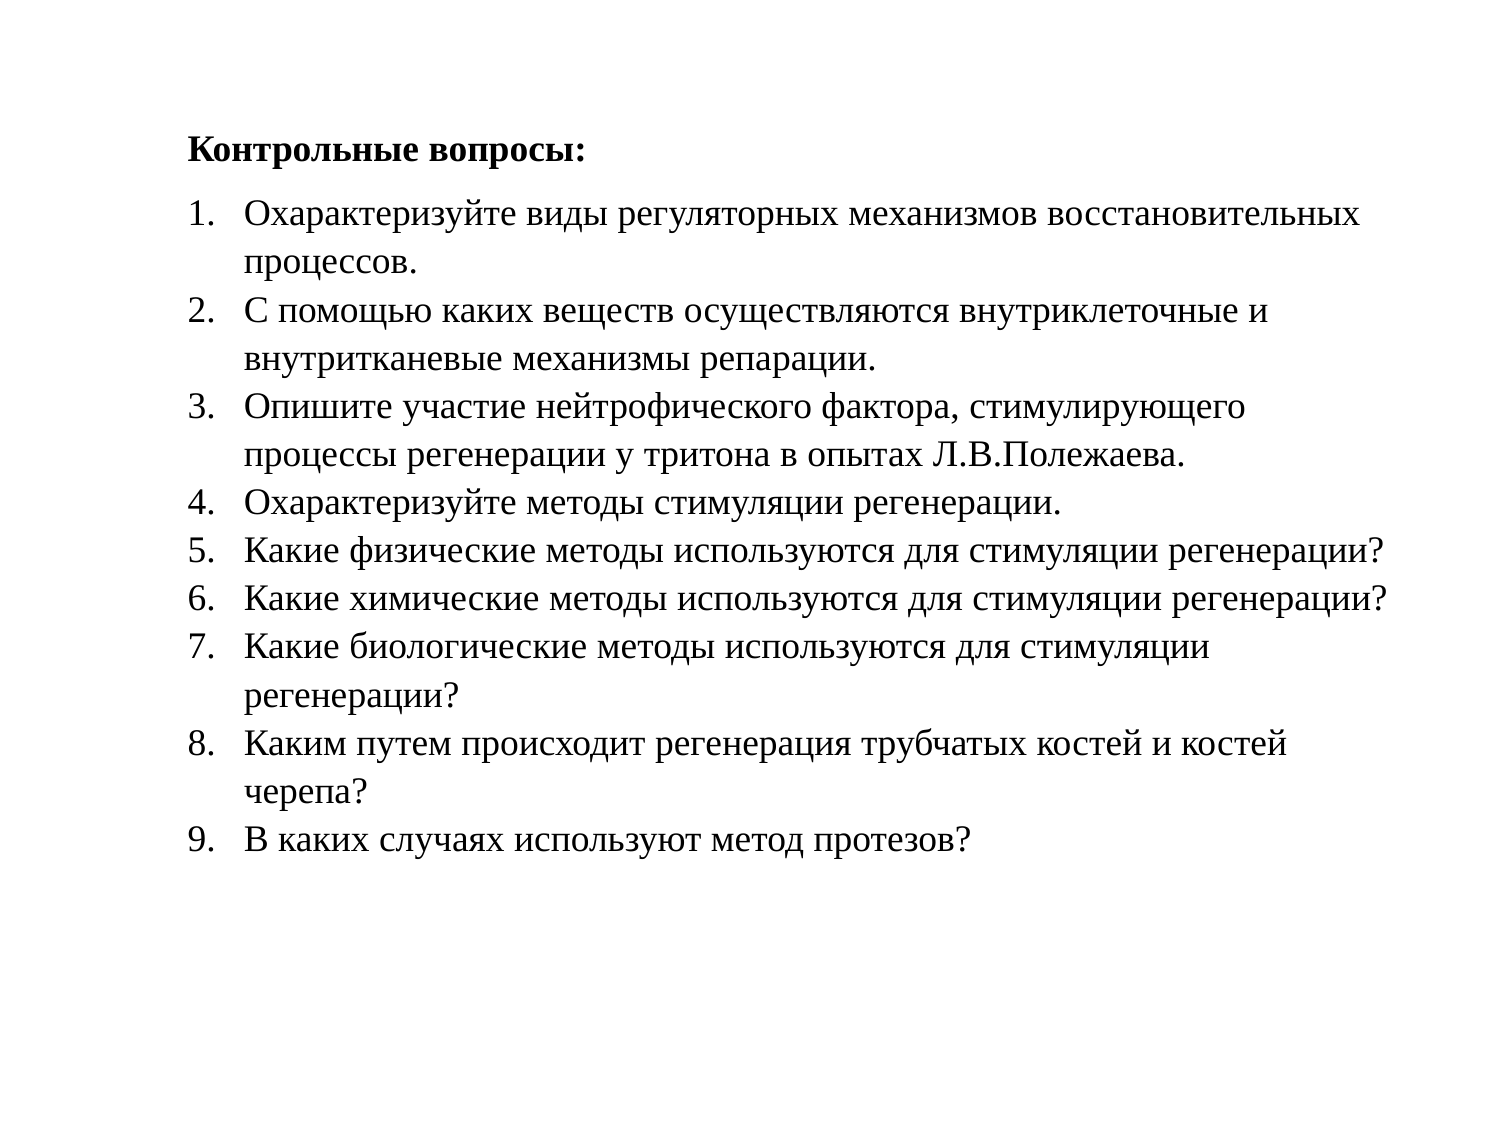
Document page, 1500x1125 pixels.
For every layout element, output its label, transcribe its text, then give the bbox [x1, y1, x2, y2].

text_box Контрольные вопросы: Охарактеризуйте виды регуляторных механизмов восстановительных процессов. С помощью каких веществ осуществляются внутриклеточные и внутритканевые механизмы репарации. Опишите участие нейтрофического фактора, стимулирующего процессы регенерации у тритона в опытах Л.В.Полежаева. Охарактеризуйте методы стимуляции регенерации. Какие физические методы используются для стимуляции регенерации? Какие химические методы используются для стимуляции регенерации? Какие биологические методы используются для стимуляции регенерации? Каким путем происходит регенерация трубчатых костей и костей черепа? В каких случаях используют метод протезов? [172, 113, 1419, 867]
